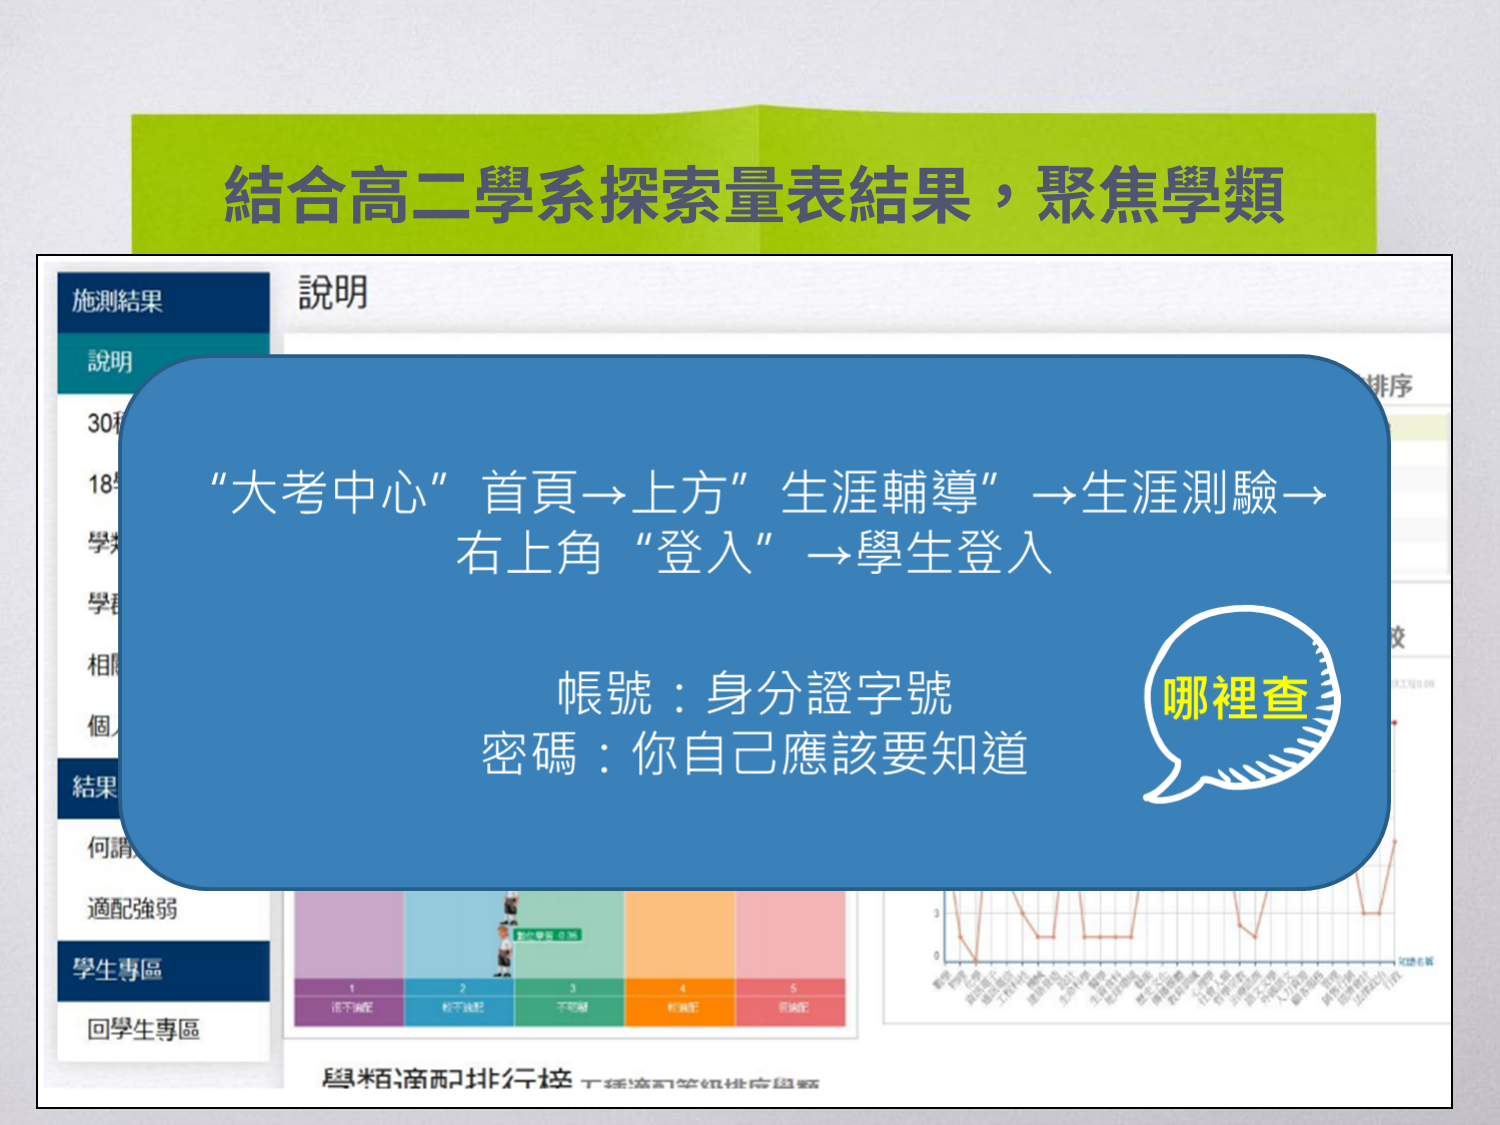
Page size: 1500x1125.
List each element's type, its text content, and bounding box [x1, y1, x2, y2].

text_box 結合高二學系探索量表結果，聚焦學類 [173, 97, 1336, 247]
picture [0, 0, 1500, 1125]
